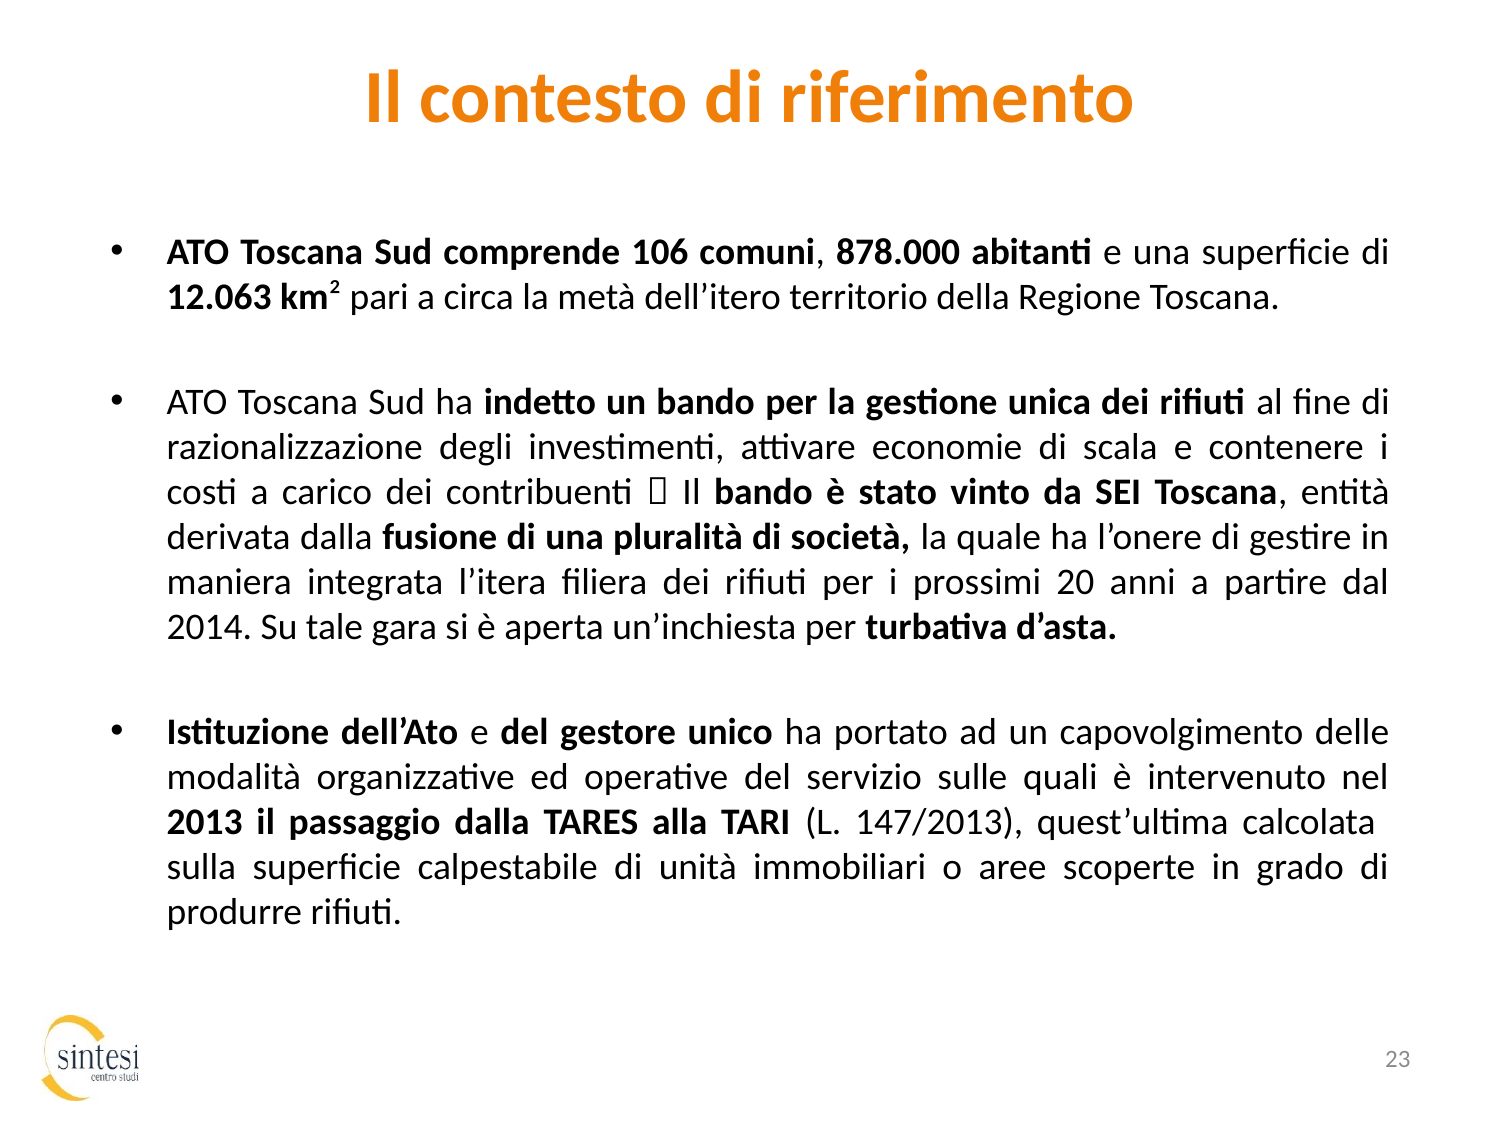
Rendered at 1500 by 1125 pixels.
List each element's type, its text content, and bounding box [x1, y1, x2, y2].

picture [41, 1015, 139, 1101]
list ATO Toscana Sud comprende 106 comuni, 878.000 abitanti e una superficie di 12.063 km² pari a circa la metà dell’itero territorio della Regione Toscana. ATO Toscana Sud ha indetto un bando per la gestione unica dei rifiuti al fine di razionalizzazione degli investimenti, attivare economie di scala e contenere i costi a carico dei contribuenti  Il bando è stato vinto da SEI Toscana, entità derivata dalla fusione di una pluralità di società, la quale ha l’onere di gestire in maniera integrata l’itera filiera dei rifiuti per i prossimi 20 anni a partire dal 2014. Su tale gara si è aperta un’inchiesta per turbativa d’asta. Istituzione dell’Ato e del gestore unico ha portato ad un capovolgimento delle modalità organizzative ed operative del servizio sulle quali è intervenuto nel 2013 il passaggio dalla TARES alla TARI (L. 147/2013), quest’ultima calcolata sulla superficie calpestabile di unità immobiliari o aree scoperte in grado di produrre rifiuti. [95, 219, 1405, 1035]
title Il contesto di riferimento [0, 0, 1500, 187]
slide_number 23 [1075, 1034, 1426, 1081]
